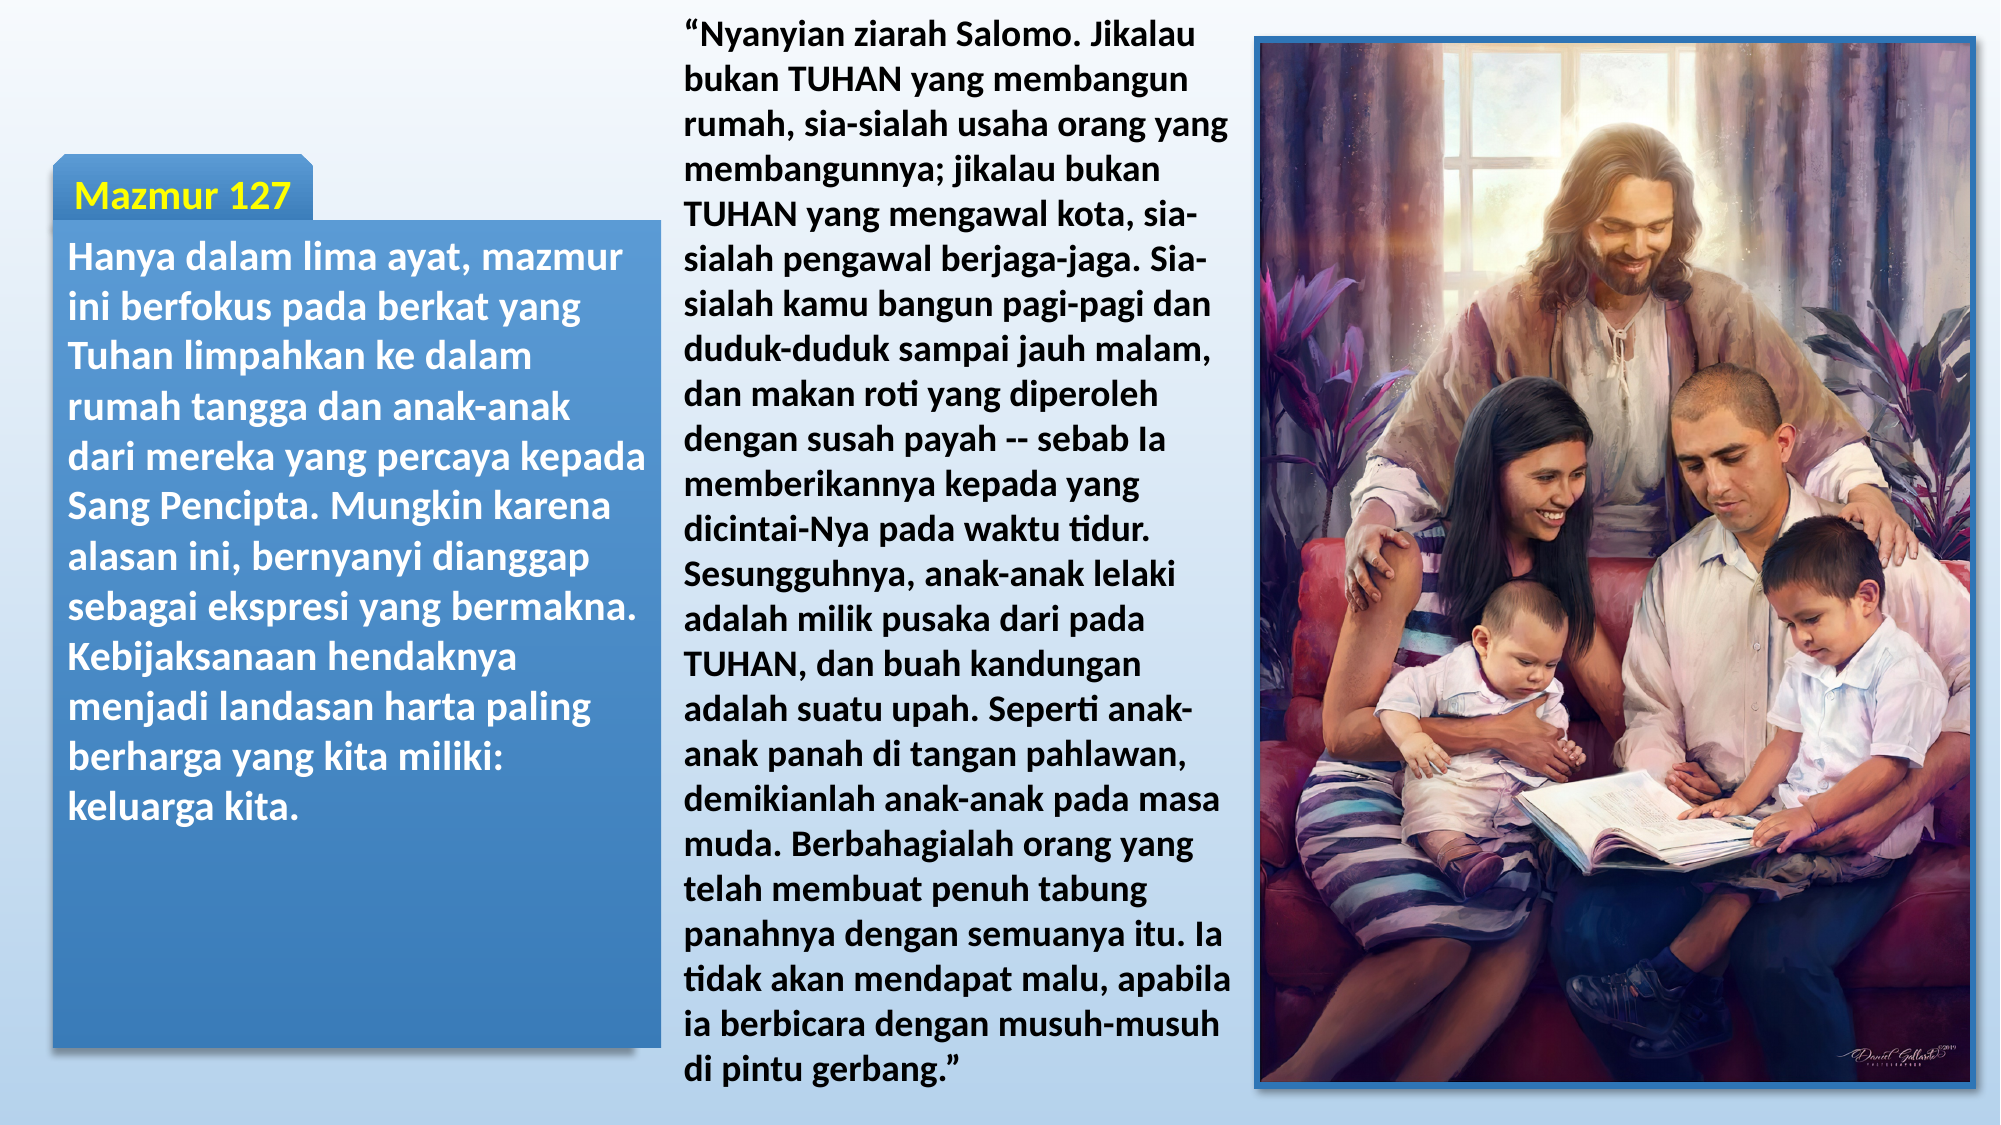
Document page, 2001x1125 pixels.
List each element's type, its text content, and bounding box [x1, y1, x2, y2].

text_box “Nyanyian ziarah Salomo. Jikalau bukan TUHAN yang membangun rumah, sia-sialah usaha orang yang membangunnya; jikalau bukan TUHAN yang mengawal kota, sia-sialah pengawal berjaga-jaga. Sia-sialah kamu bangun pagi-pagi dan duduk-duduk sampai jauh malam, dan makan roti yang diperoleh dengan susah payah -- sebab Ia memberikannya kepada yang dicintai-Nya pada waktu tidur. Sesungguhnya, anak-anak lelaki adalah milik pusaka dari pada TUHAN, dan buah kandungan adalah suatu upah. Seperti anak-anak panah di tangan pahlawan, demikianlah anak-anak pada masa muda. Berbahagialah orang yang telah membuat penuh tabung panahnya dengan semuanya itu. Ia tidak akan mendapat malu, apabila ia berbicara dengan musuh-musuh di pintu gerbang.” [668, 1, 1253, 1097]
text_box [52, 153, 662, 1048]
picture [1259, 42, 1970, 1083]
